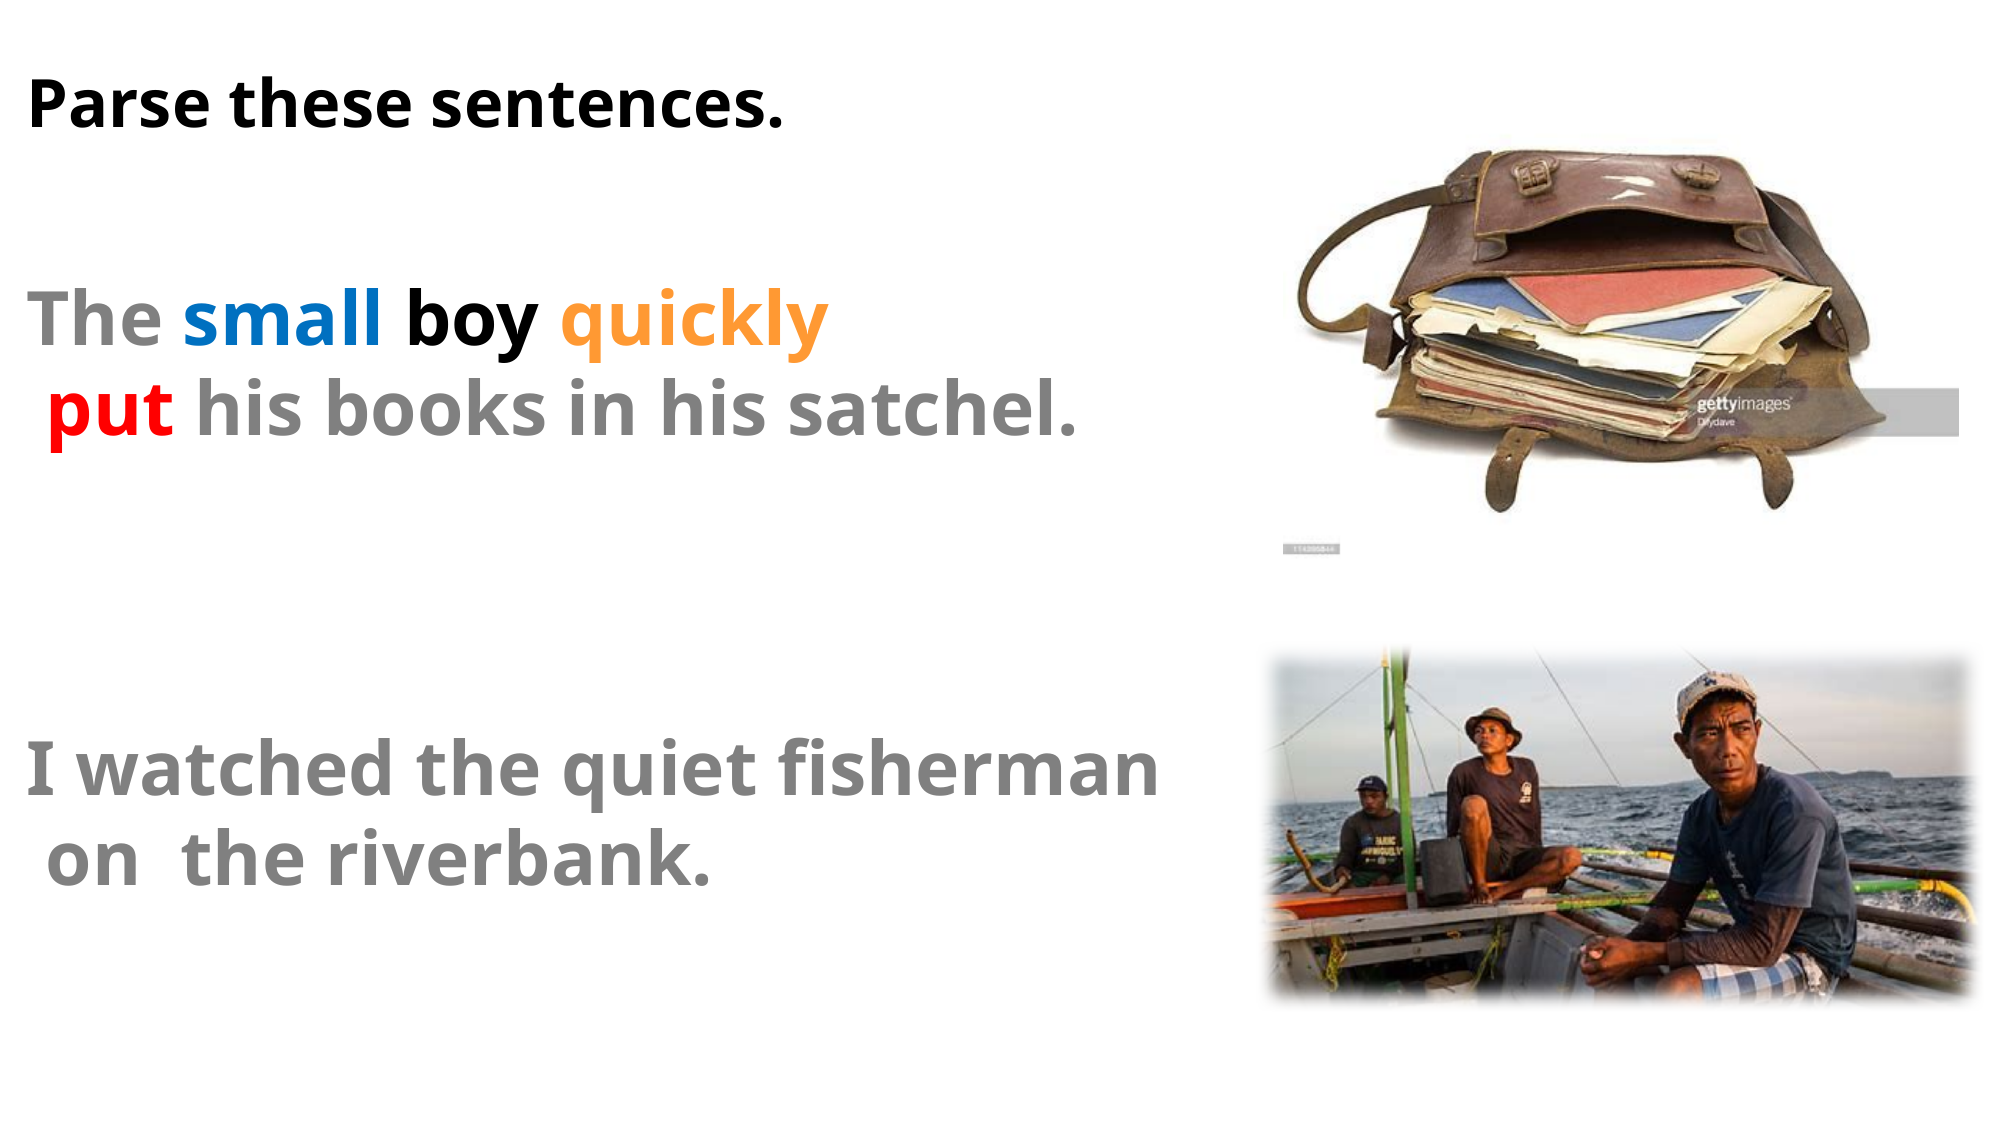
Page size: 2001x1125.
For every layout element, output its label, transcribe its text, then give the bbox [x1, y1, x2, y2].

picture [1283, 112, 1959, 563]
picture [1256, 641, 1985, 1013]
text_box Parse these sentences. The small boy quickly put his books in his satchel. I watched the quiet fisherman on the riverbank. [11, 53, 1959, 908]
